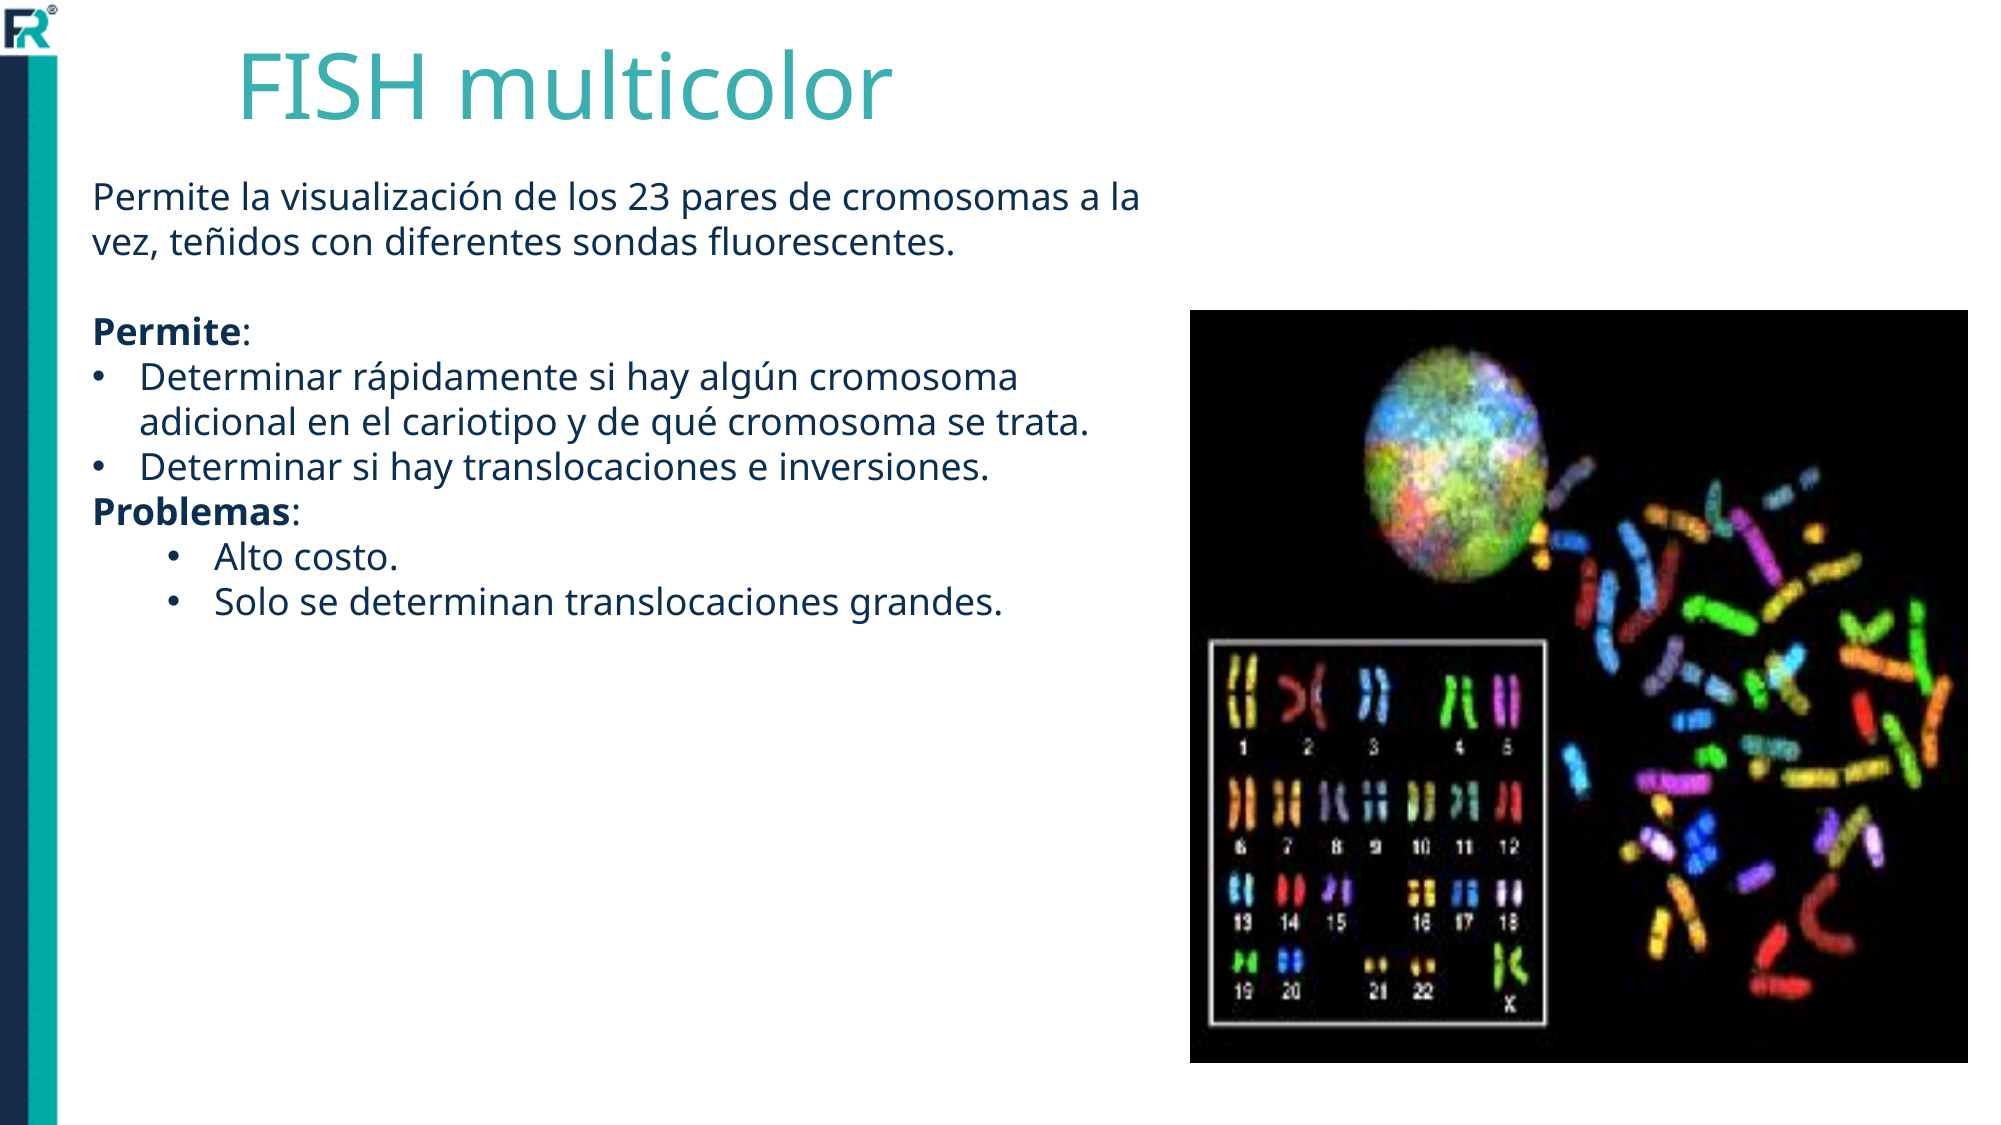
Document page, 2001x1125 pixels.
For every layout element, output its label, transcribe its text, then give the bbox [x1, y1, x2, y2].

text_box FISH multicolor [47, 20, 911, 146]
text_box Permite la visualización de los 23 pares de cromosomas a la vez, teñidos con diferentes sondas fluorescentes. Permite: Determinar rápidamente si hay algún cromosoma adicional en el cariotipo y de qué cromosoma se trata. Determinar si hay translocaciones e inversiones. Problemas: Alto costo. Solo se determinan translocaciones grandes. [77, 165, 1190, 631]
picture [0, 0, 2001, 1125]
